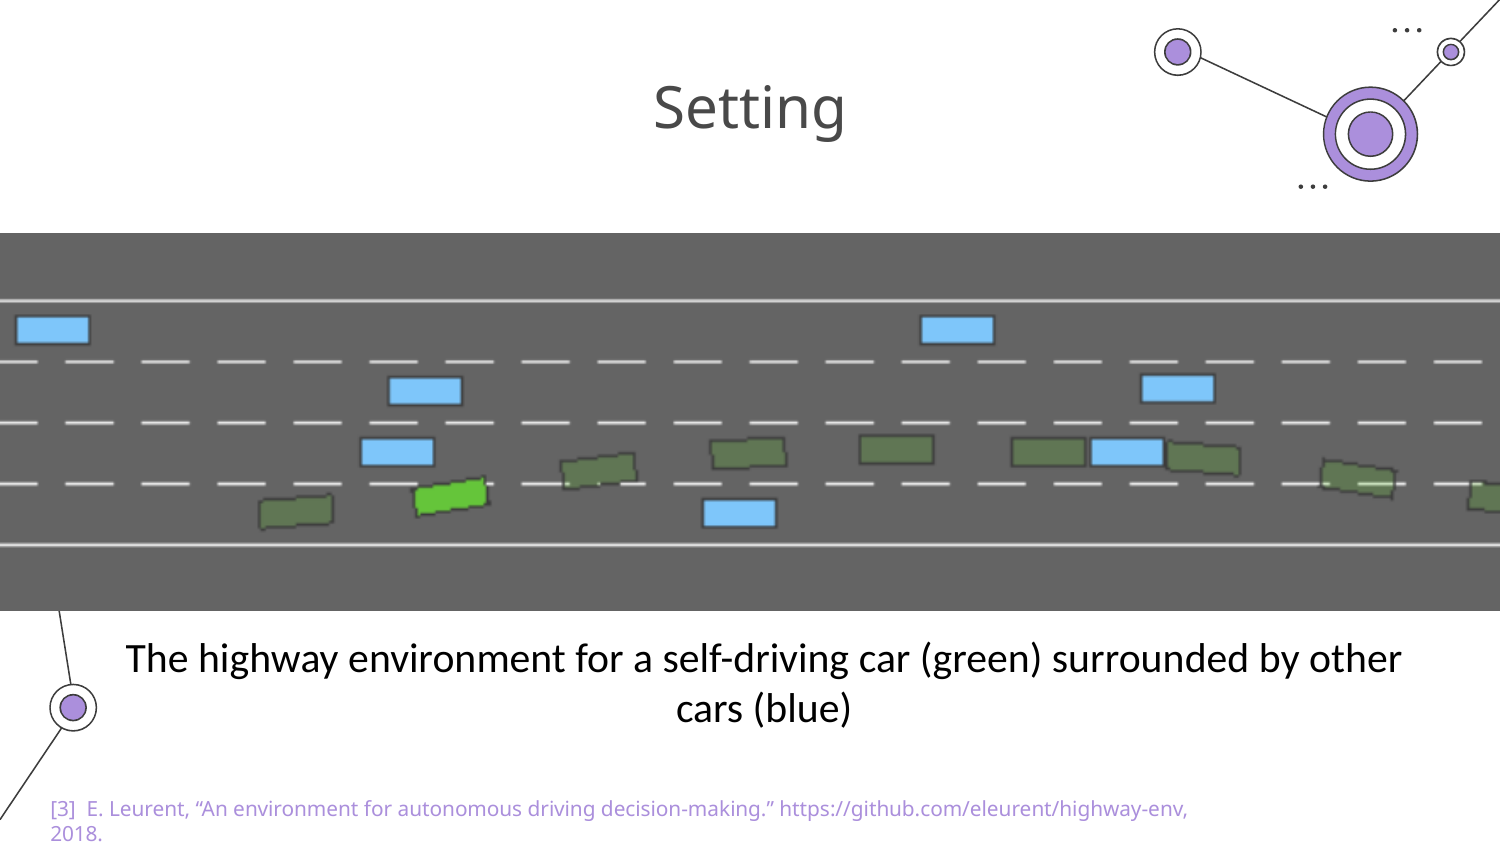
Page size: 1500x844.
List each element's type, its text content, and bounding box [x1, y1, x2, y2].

picture [0, 233, 1500, 611]
title Setting [415, 55, 1086, 150]
text_box The highway environment for a self-driving car (green) surrounded by other cars (blue) [107, 623, 1422, 739]
text_box [3] E. Leurent, “An environment for autonomous driving decision-making.” https://github.com/eleurent/highway-env, 2018. [35, 788, 1233, 844]
